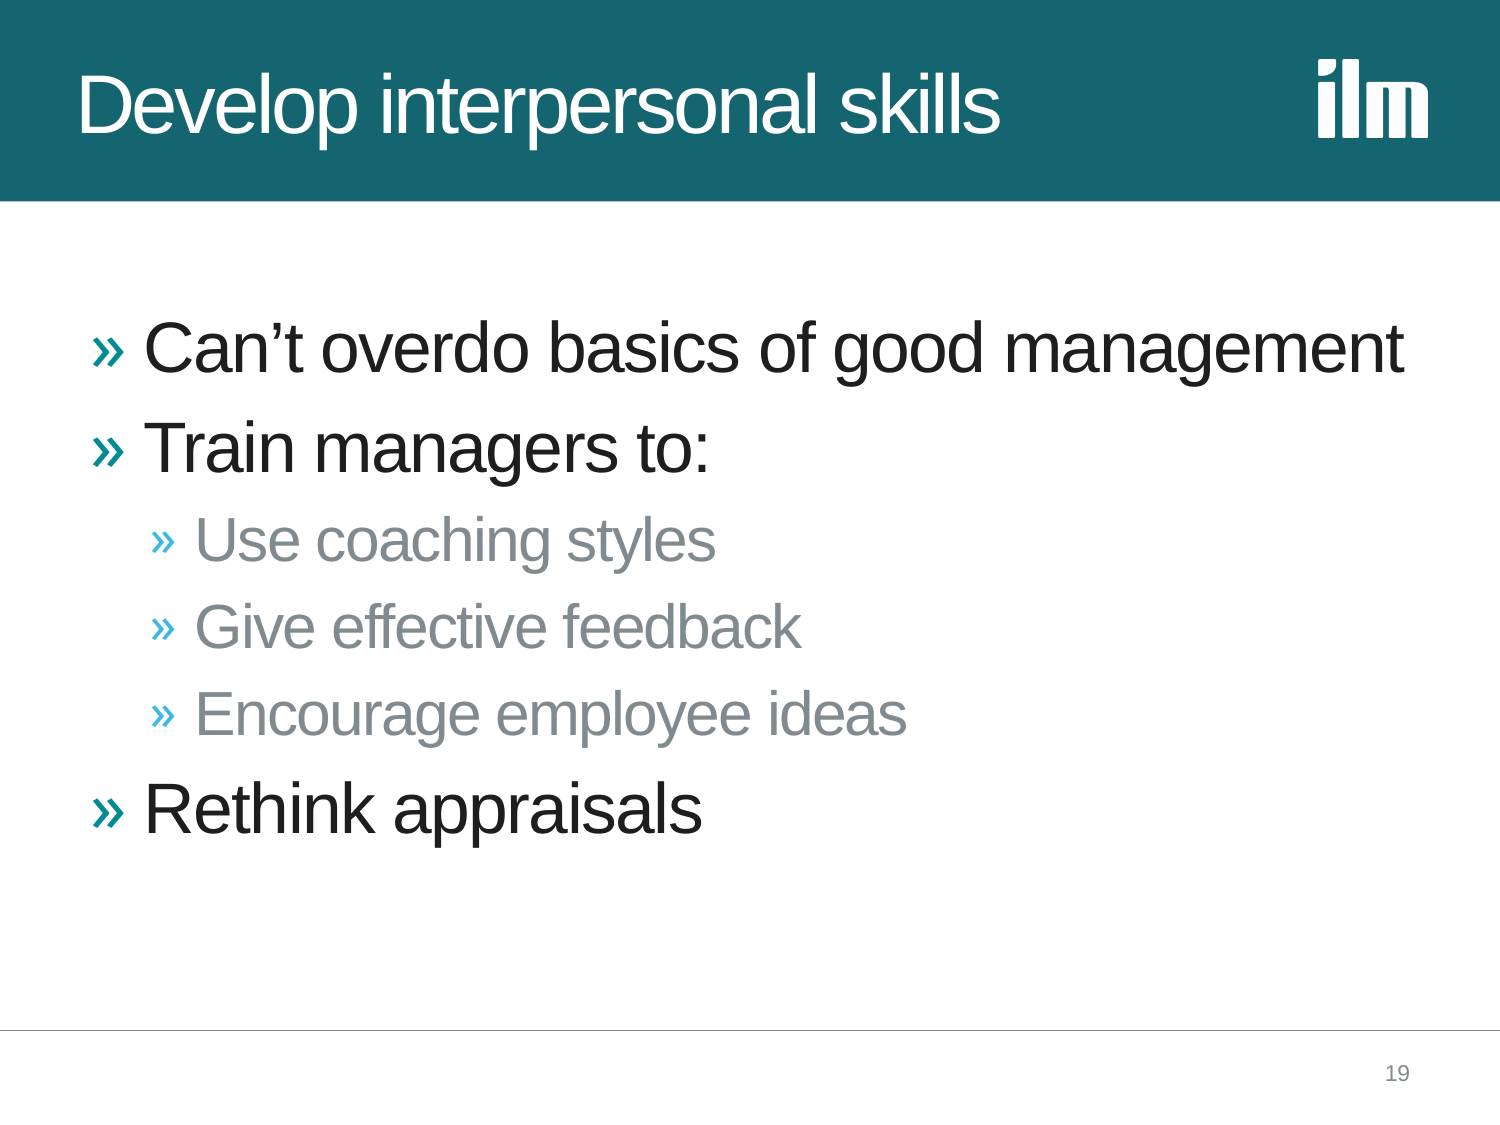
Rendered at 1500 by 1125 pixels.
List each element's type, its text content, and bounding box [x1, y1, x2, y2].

picture [1318, 59, 1428, 138]
list Can’t overdo basics of good management Train managers to: Use coaching styles Give effective feedback Encourage employee ideas Rethink appraisals [75, 262, 1425, 886]
title Develop interpersonal skills [75, 27, 1264, 173]
slide_number 19 [1074, 1042, 1425, 1103]
